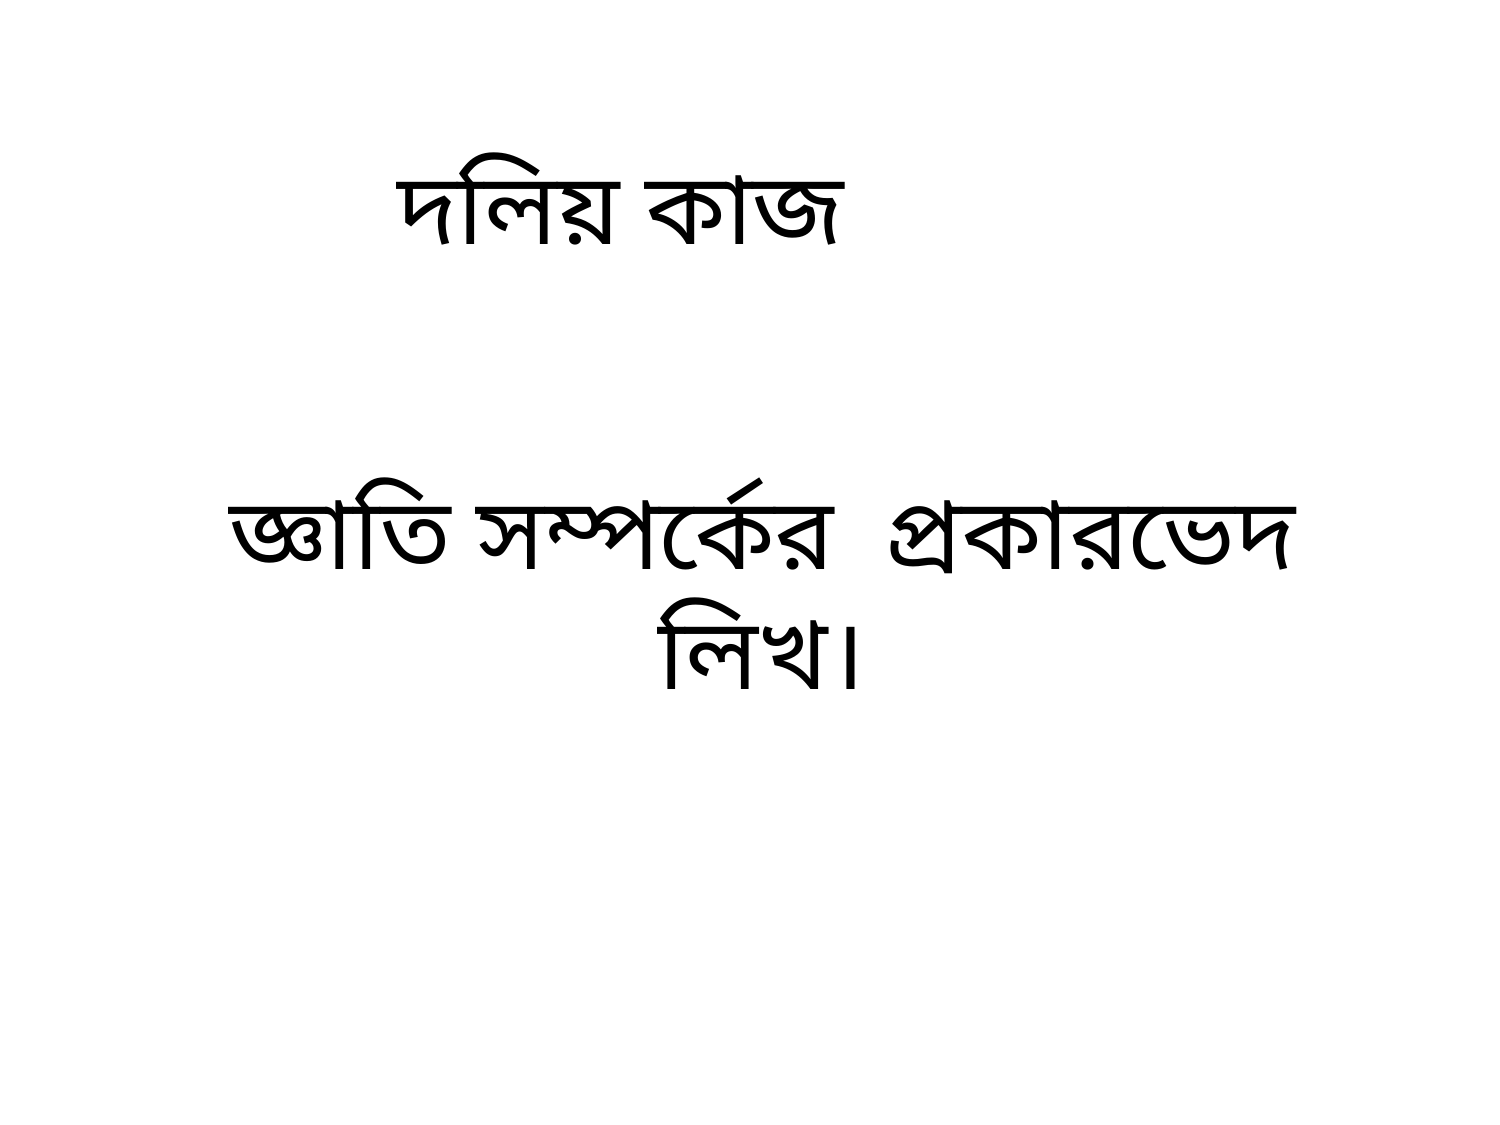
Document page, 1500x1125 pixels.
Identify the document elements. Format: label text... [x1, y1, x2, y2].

text_box জ্ঞাতি সম্পর্কের প্রকারভেদ লিখ। [150, 462, 1375, 718]
text_box দলিয় কাজ [382, 137, 860, 273]
